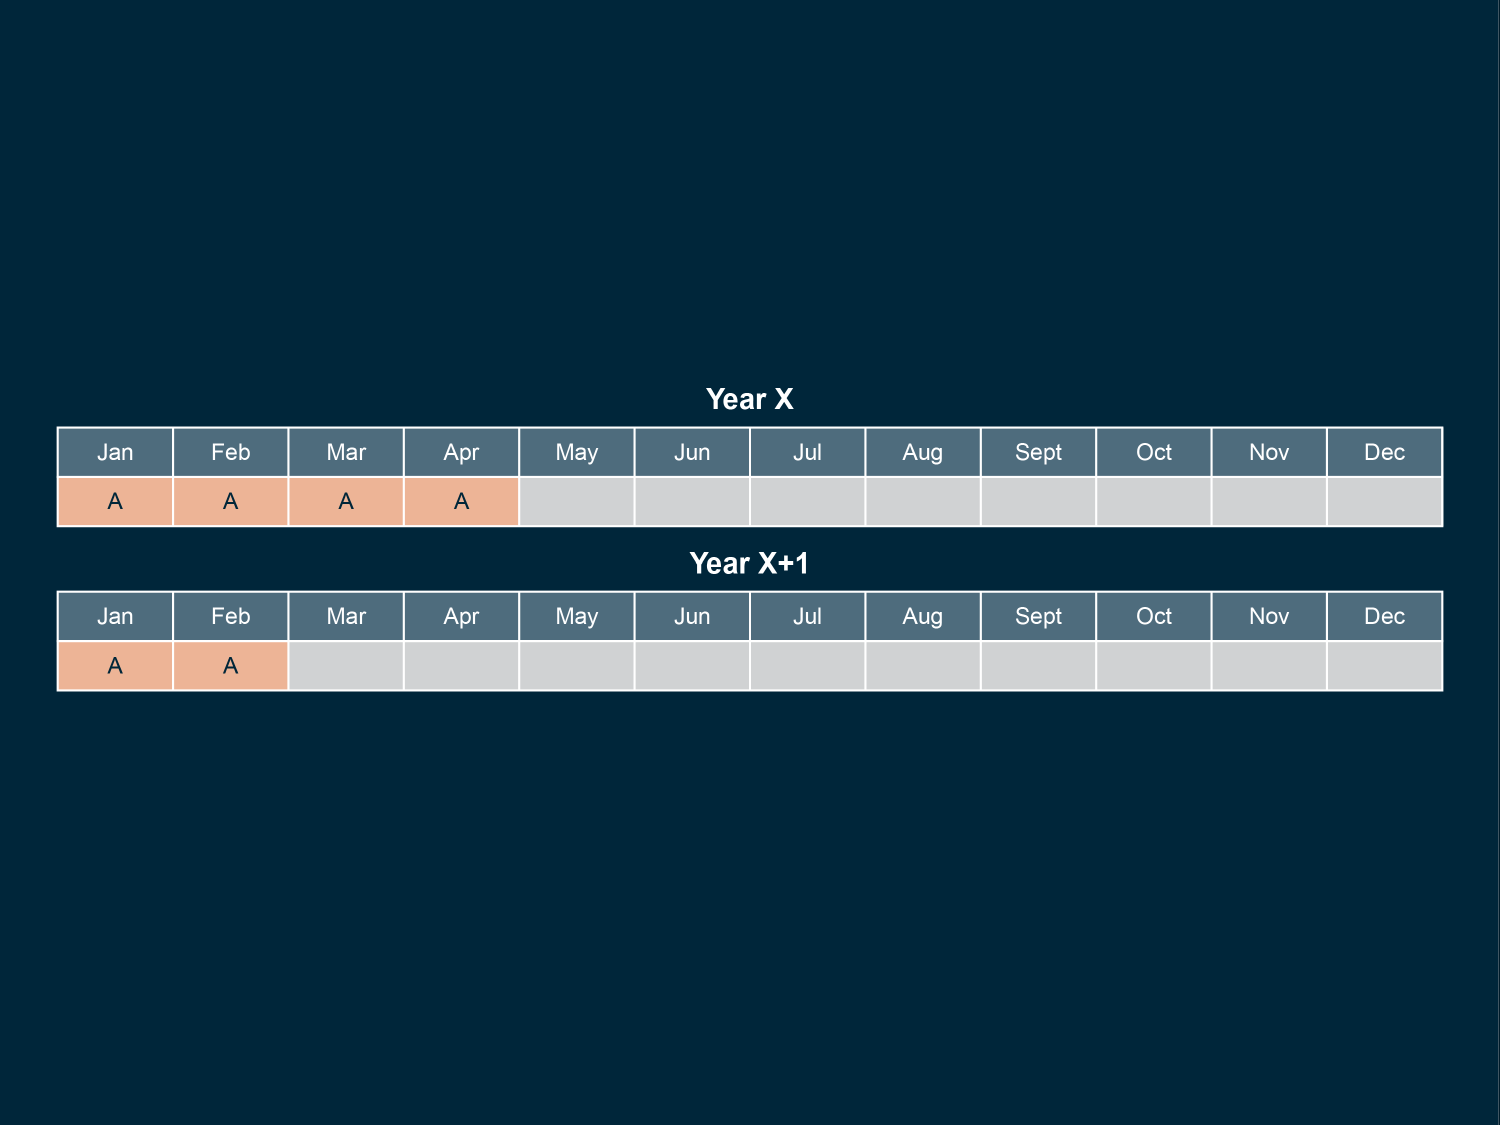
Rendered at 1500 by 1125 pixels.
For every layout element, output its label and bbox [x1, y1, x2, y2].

picture [797, 553, 805, 573]
picture [724, 558, 737, 573]
picture [760, 553, 776, 573]
picture [57, 591, 1443, 691]
picture [741, 558, 749, 573]
picture [724, 394, 737, 409]
picture [708, 558, 720, 573]
picture [757, 394, 766, 408]
picture [691, 553, 707, 573]
picture [708, 389, 723, 408]
picture [779, 556, 793, 570]
picture [741, 394, 753, 409]
picture [776, 389, 792, 408]
picture [57, 427, 1443, 527]
